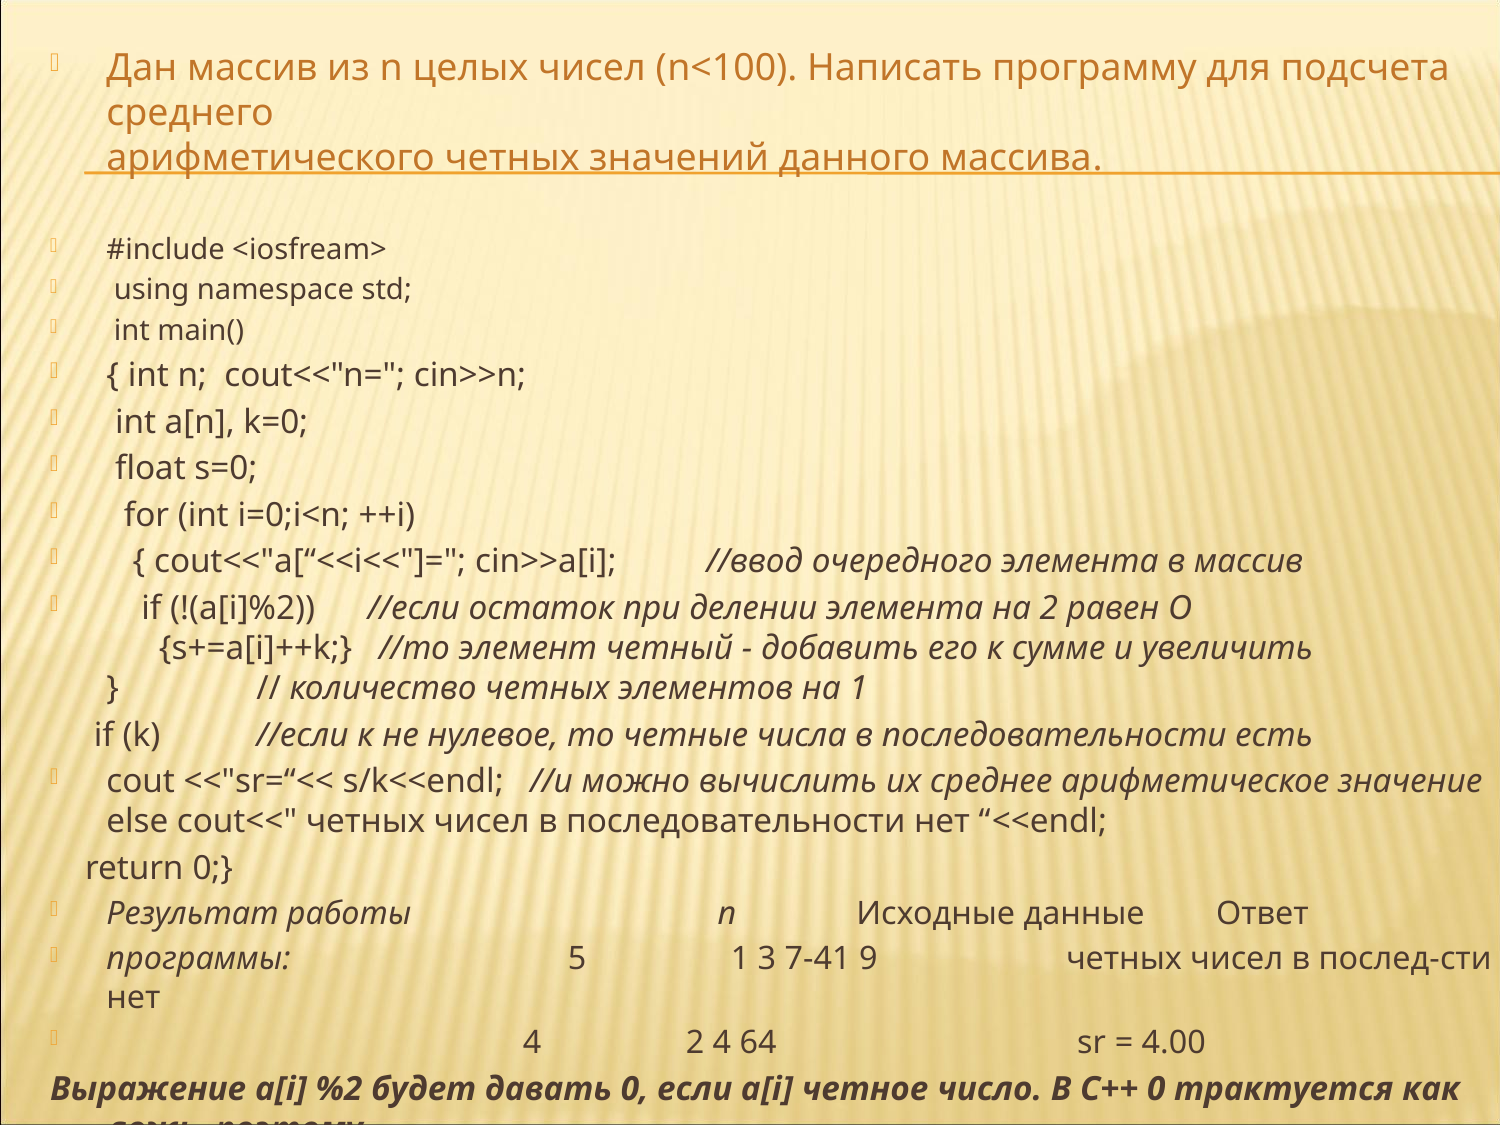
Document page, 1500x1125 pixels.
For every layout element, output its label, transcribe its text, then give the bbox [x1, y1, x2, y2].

list Дан массив из n целых чисел (n<100). Написать программу для подсчета среднего арифметического четных значений данного массива. #include <iosfream> using namespace std; int main() { int n; cout<<"n="; cin>>n; int a[n], k=0; float s=0; for (int i=0;i<n; ++i) { cout<<"a[“<<i<<"]="; cin>>a[i]; //ввод очередного элемента в массив if (!(a[i]%2)) //если остаток при делении элемента на 2 равен О {s+=a[i]++k;} //то элемент четный - добавить его к сумме и увеличить } // количество четных элементов на 1 if (k) //если к не нулевое, то четные числа в последовательности есть cout <<"sr=“<< s/k<<endl; //и можно вычислить их среднее арифметическое значение else cout<<" четных чисел в последовательности нет “<<endl; return 0;} Результат работы n Исходные данные Ответ программы: 5 1 3 7-41 9 четных чисел в послед-сти нет 4 2 4 64 sr = 4.00 Выражение a[i] %2 будет давать 0, если а[i] четное число. В C++ 0 трактуется как ложь, поэтому операторе if ставим операцию логического отрицания (!) перед этим выражением. [35, 35, 1500, 1125]
picture [0, 0, 1500, 1125]
